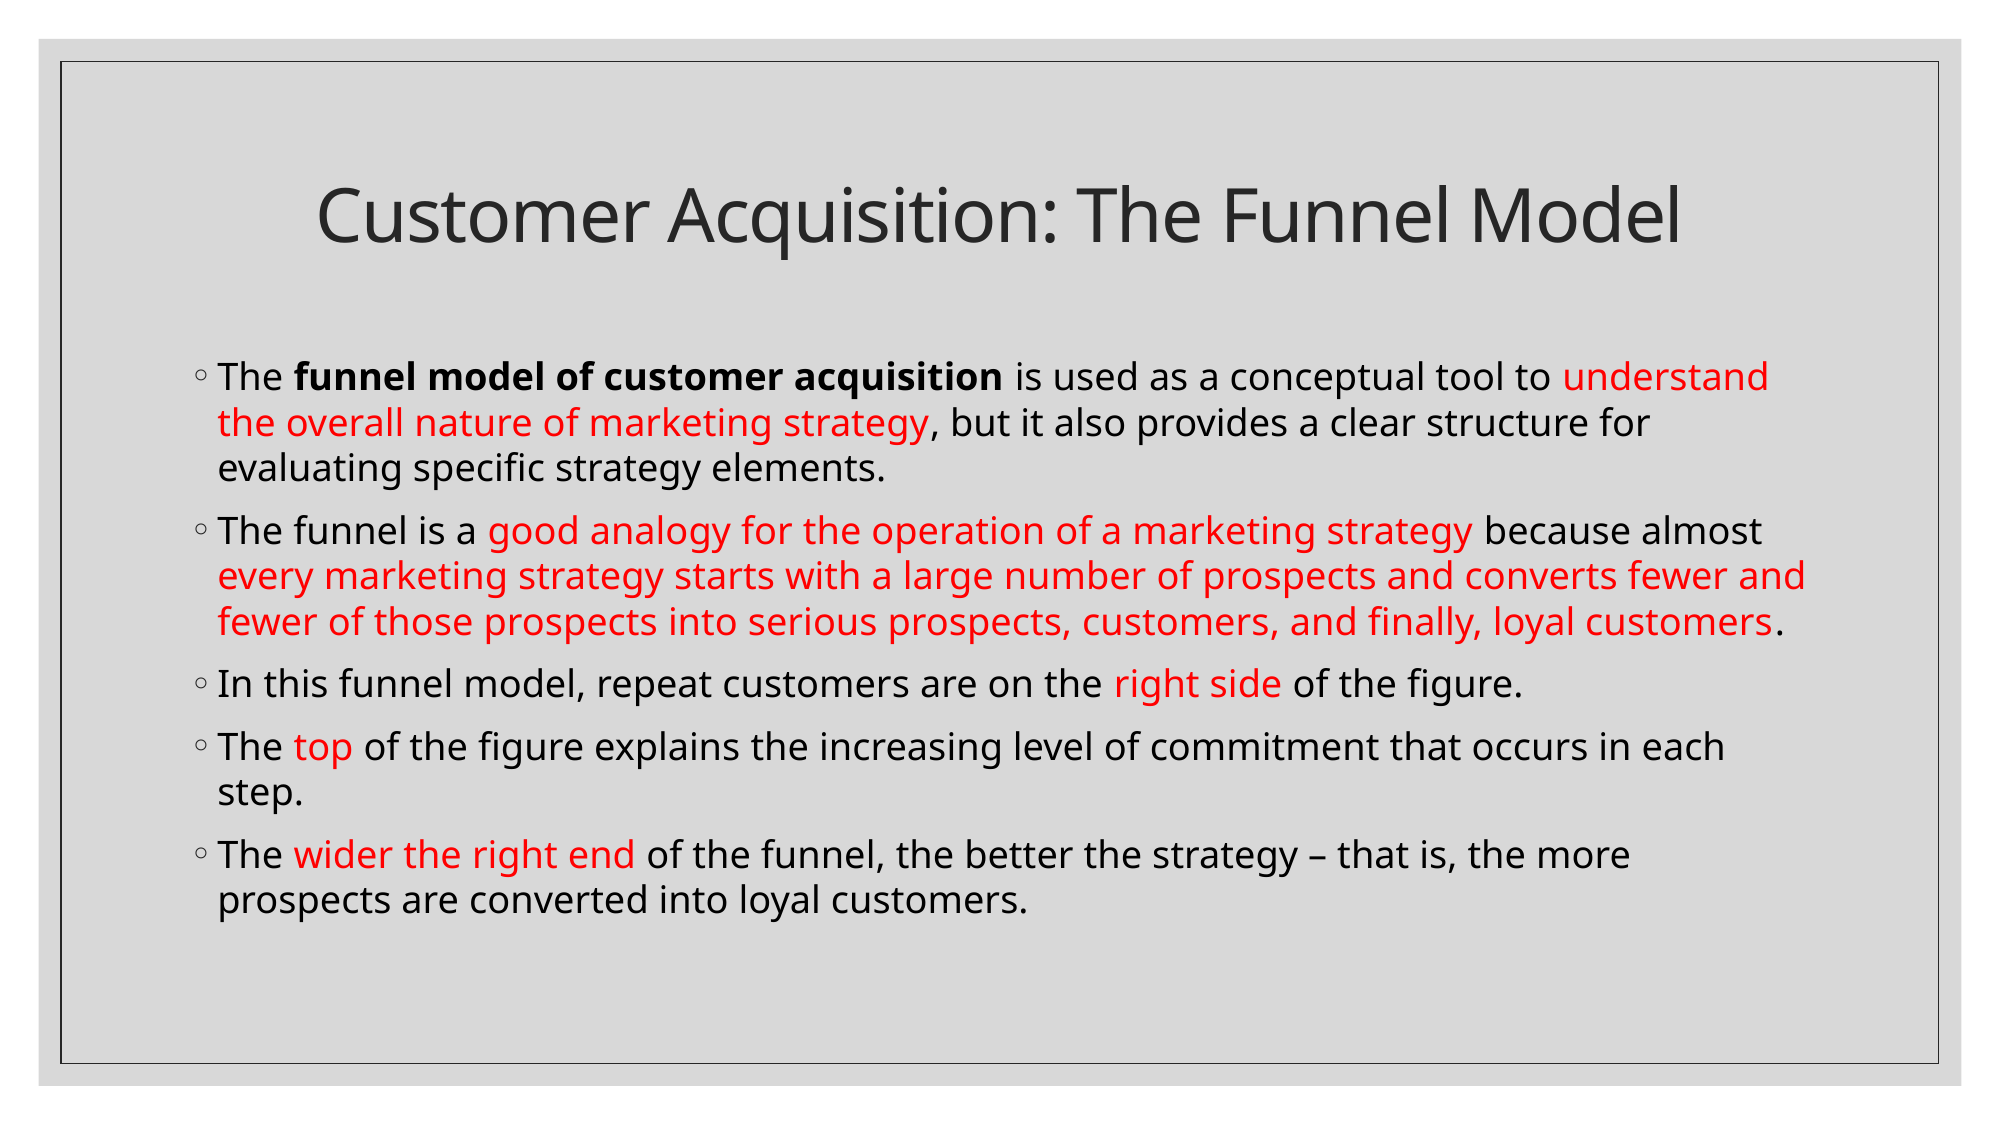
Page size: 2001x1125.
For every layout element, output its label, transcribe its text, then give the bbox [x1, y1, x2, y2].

title Customer Acquisition: The Funnel Model [174, 105, 1825, 331]
list The funnel model of customer acquisition is used as a conceptual tool to understand the overall nature of marketing strategy, but it also provides a clear structure for evaluating specific strategy elements. The funnel is a good analogy for the operation of a marketing strategy because almost every marketing strategy starts with a large number of prospects and converts fewer and fewer of those prospects into serious prospects, customers, and finally, loyal customers. In this funnel model, repeat customers are on the right side of the figure. The top of the figure explains the increasing level of commitment that occurs in each step. The wider the right end of the funnel, the better the strategy – that is, the more prospects are converted into loyal customers. [174, 345, 1825, 977]
